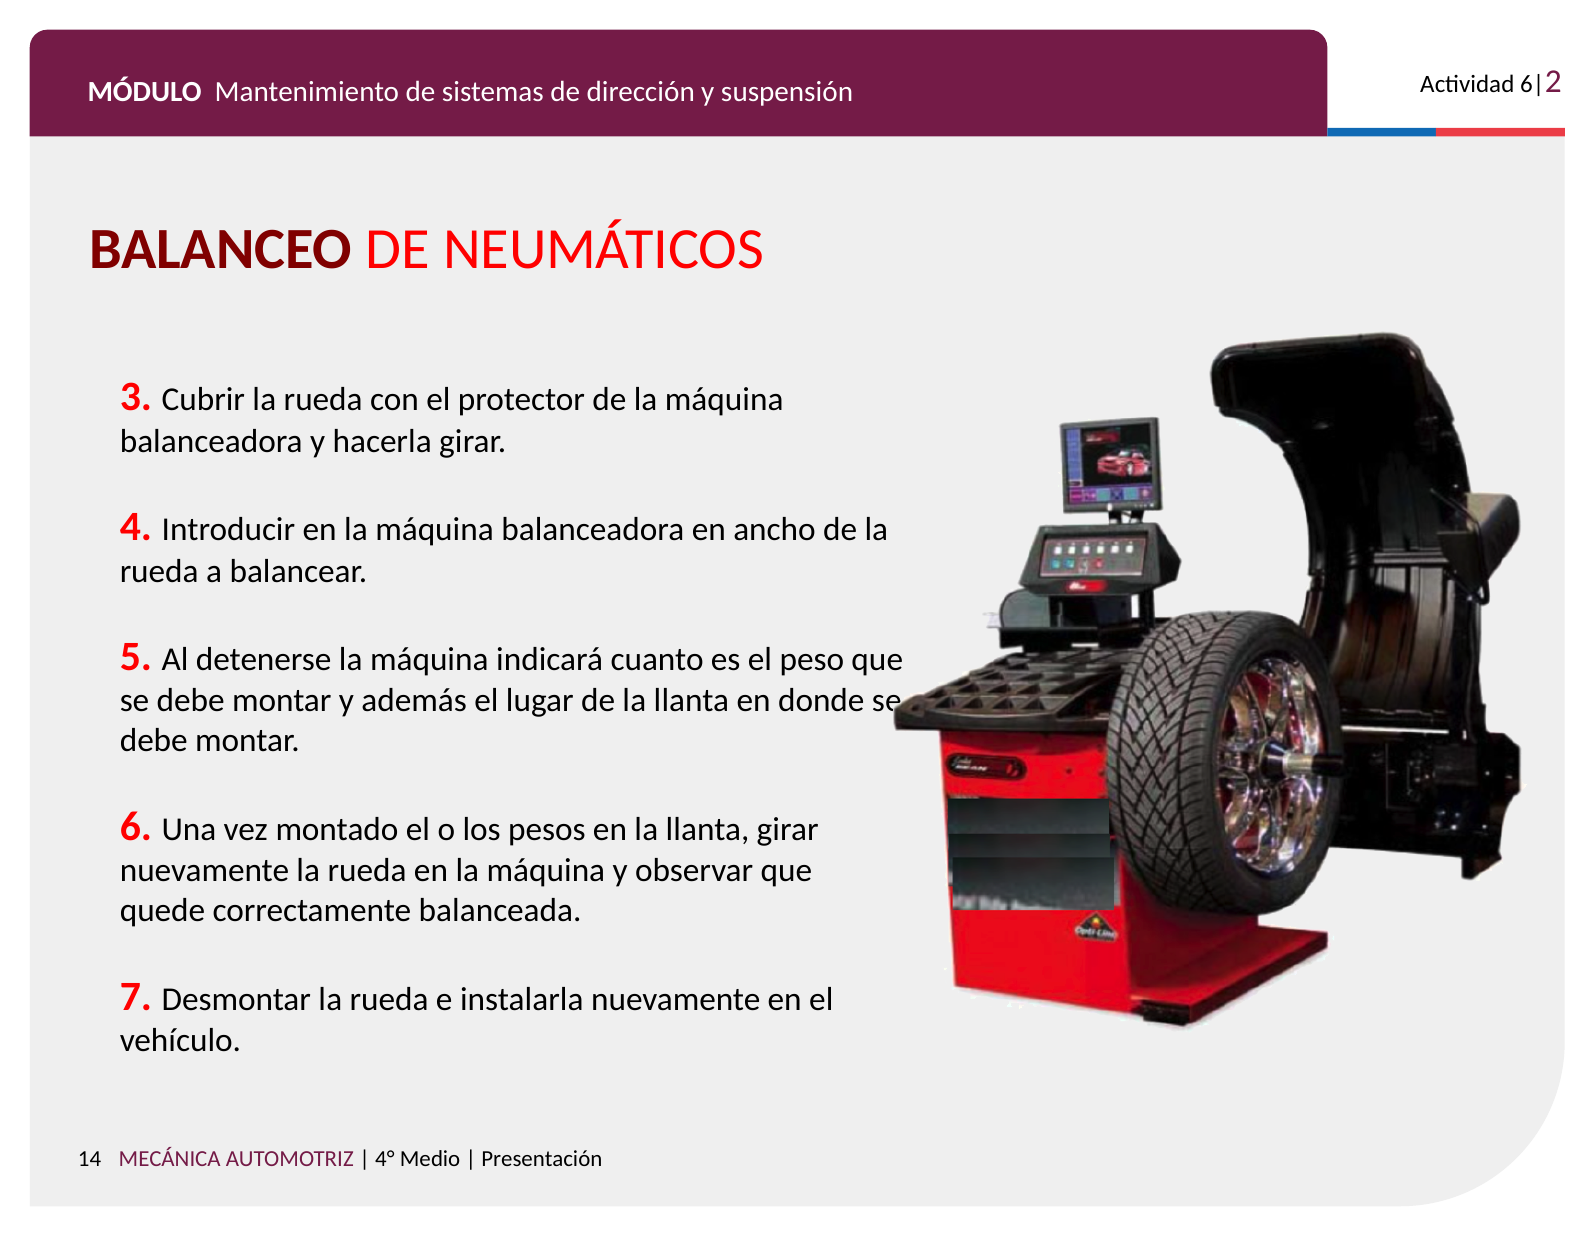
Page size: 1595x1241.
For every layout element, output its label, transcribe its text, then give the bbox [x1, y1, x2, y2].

text_box 3. Cubrir la rueda con el protector de la máquina balanceadora y hacerla girar. 4. Introducir en la máquina balanceadora en ancho de la rueda a balancear. 5. Al detenerse la máquina indicará cuanto es el peso que se debe montar y además el lugar de la llanta en donde se debe montar. 6. Una vez montado el o los pesos en la llanta, girar nuevamente la rueda en la máquina y observar que quede correctamente balanceada. 7. Desmontar la rueda e instalarla nuevamente en el vehículo. [112, 361, 913, 1106]
picture [878, 325, 1537, 1035]
text_box BALANCEO DE NEUMÁTICOS [74, 226, 1543, 279]
